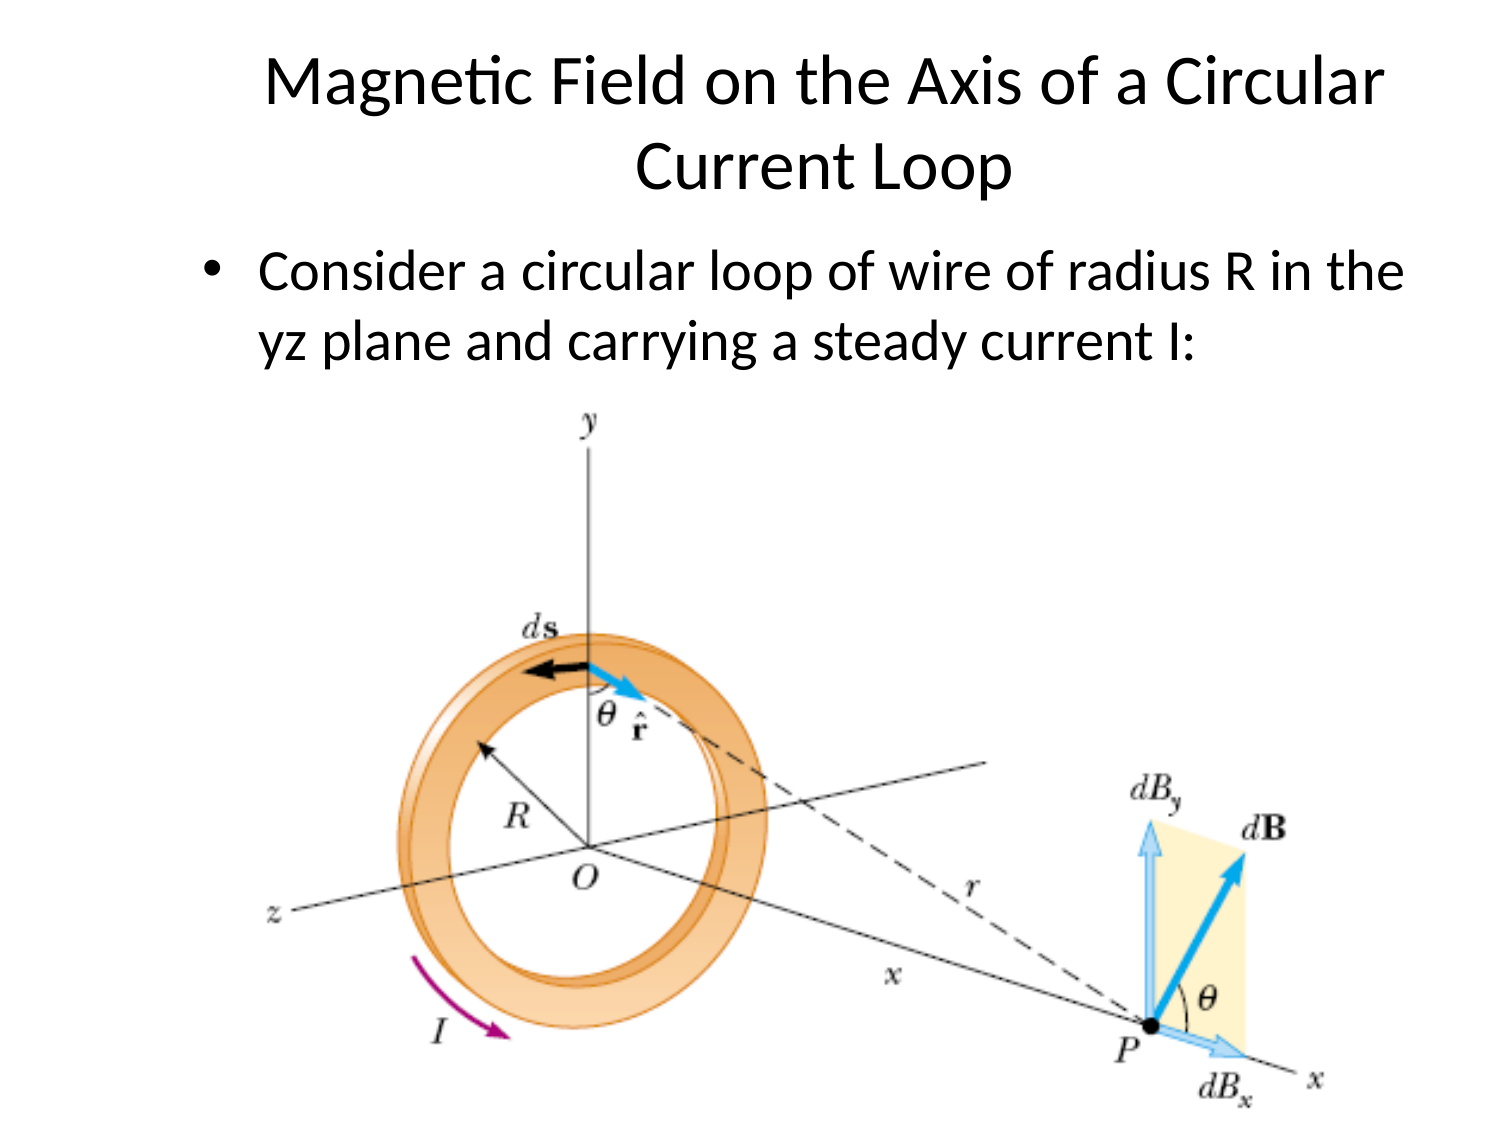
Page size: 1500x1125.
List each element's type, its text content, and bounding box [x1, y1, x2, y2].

title Magnetic Field on the Axis of a Circular Current Loop [187, 24, 1463, 213]
picture [224, 395, 1353, 1125]
list Consider a circular loop of wire of radius R in the yz plane and carrying a steady current I: [187, 224, 1475, 1088]
